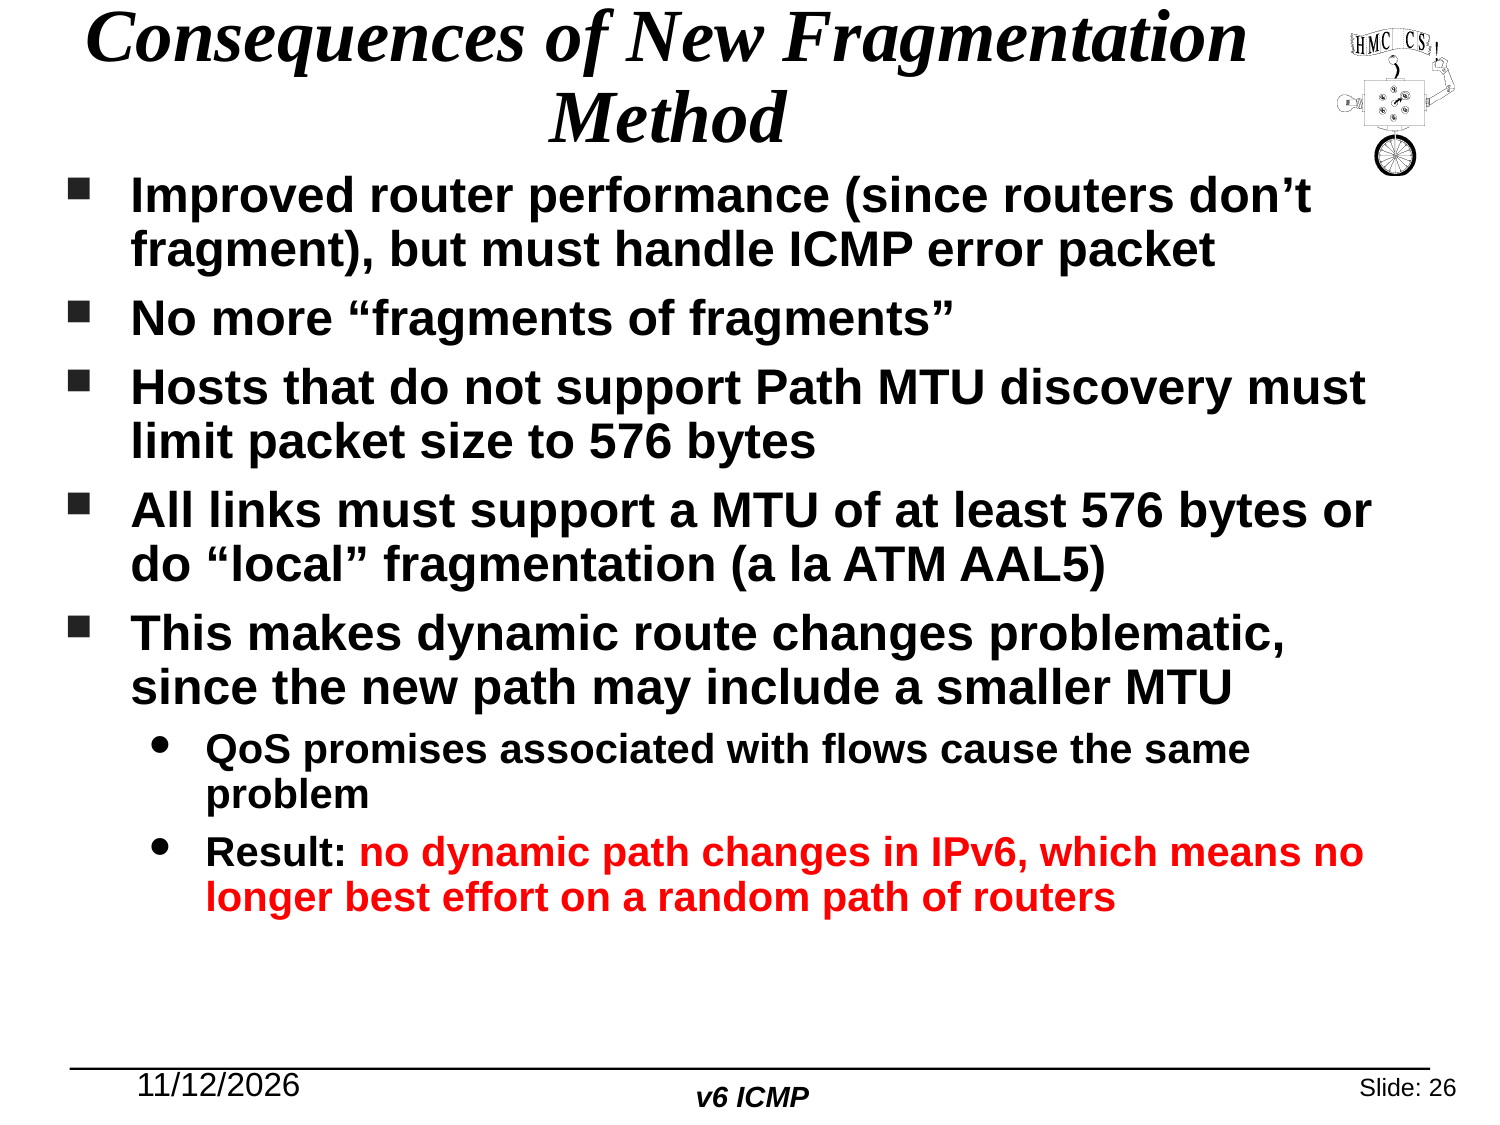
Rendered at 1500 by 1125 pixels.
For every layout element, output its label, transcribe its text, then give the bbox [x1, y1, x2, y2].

list Improved router performance (since routers don’t fragment), but must handle ICMP error packet No more “fragments of fragments” Hosts that do not support Path MTU discovery must limit packet size to 576 bytes All links must support a MTU of at least 576 bytes or do “local” fragmentation (a la ATM AAL5) This makes dynamic route changes problematic, since the new path may include a smaller MTU QoS promises associated with flows cause the same problem Result: no dynamic path changes in IPv6, which means no longer best effort on a random path of routers [50, 162, 1438, 954]
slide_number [62, 1055, 375, 1125]
picture [1337, 24, 1455, 176]
title Consequences of New Fragmentation Method [23, 31, 1313, 125]
